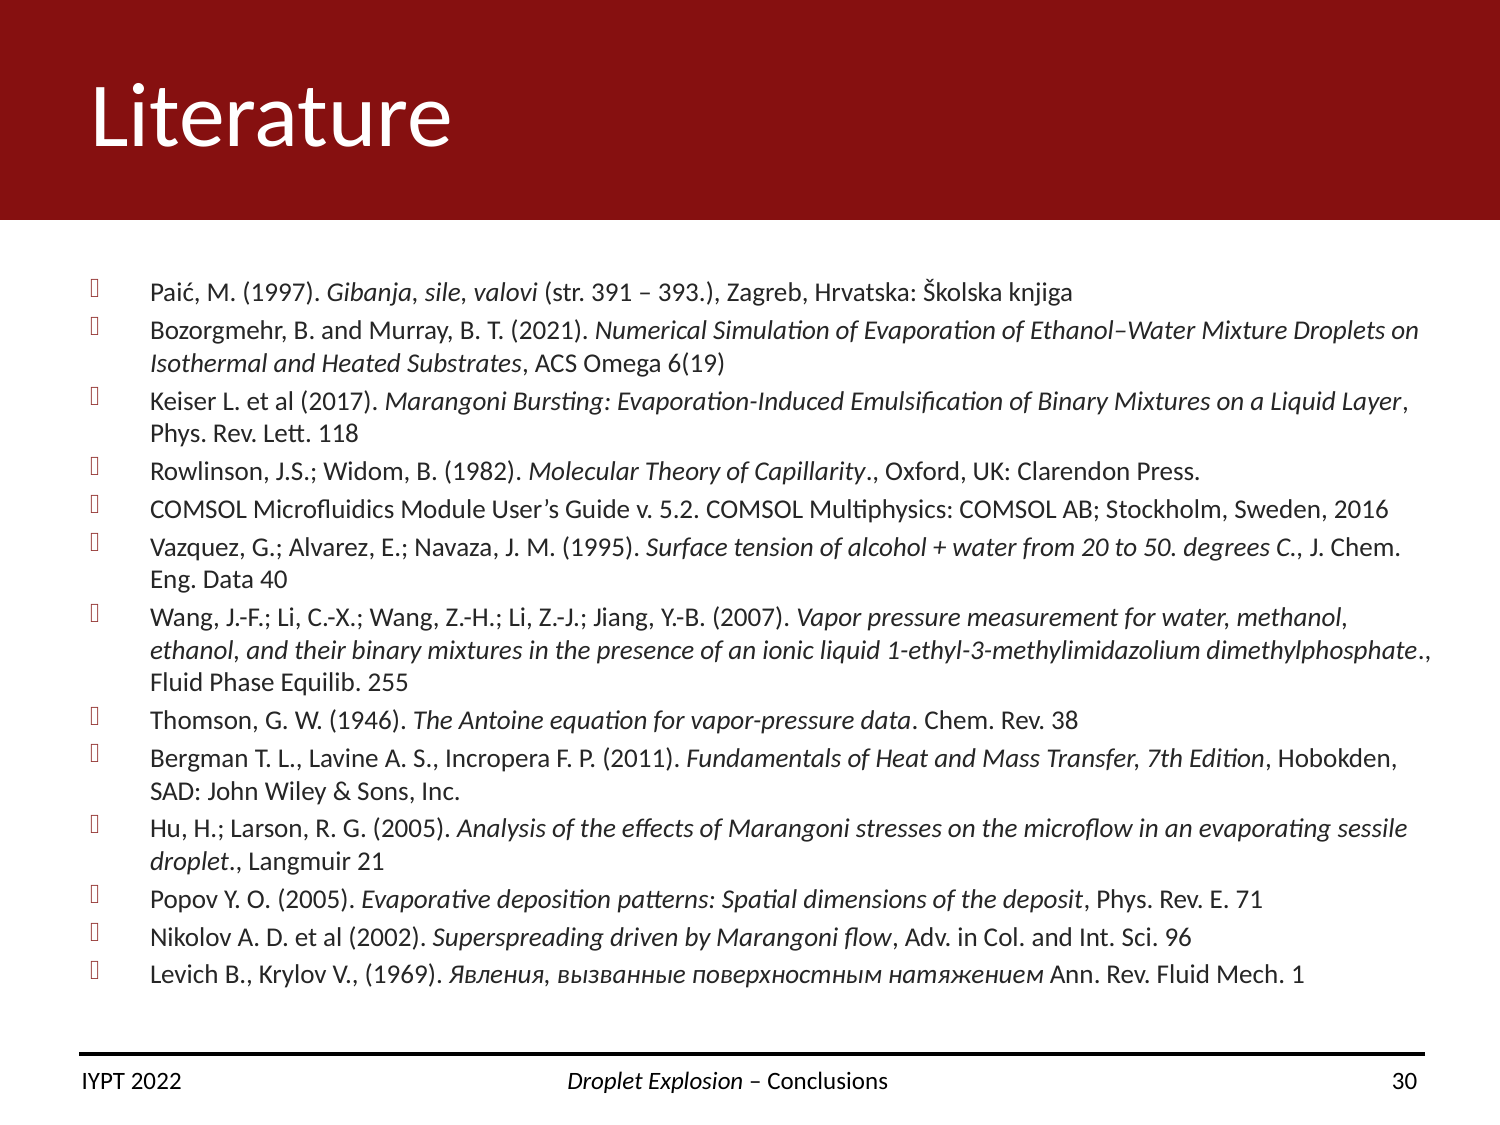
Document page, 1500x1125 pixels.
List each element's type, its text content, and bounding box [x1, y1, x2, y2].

text_box Paić, M. (1997). Gibanja, sile, valovi (str. 391 – 393.), Zagreb, Hrvatska: Školska knjiga Bozorgmehr, B. and Murray, B. T. (2021). Numerical Simulation of Evaporation of Ethanol–Water Mixture Droplets on Isothermal and Heated Substrates, ACS Omega 6(19) Keiser L. et al (2017). Marangoni Bursting: Evaporation-Induced Emulsification of Binary Mixtures on a Liquid Layer, Phys. Rev. Lett. 118 Rowlinson, J.S.; Widom, B. (1982). Molecular Theory of Capillarity., Oxford, UK: Clarendon Press. COMSOL Microfluidics Module User’s Guide v. 5.2. COMSOL Multiphysics: COMSOL AB; Stockholm, Sweden, 2016 Vazquez, G.; Alvarez, E.; Navaza, J. M. (1995). Surface tension of alcohol + water from 20 to 50. degrees C., J. Chem. Eng. Data 40 Wang, J.-F.; Li, C.-X.; Wang, Z.-H.; Li, Z.-J.; Jiang, Y.-B. (2007). Vapor pressure measurement for water, methanol, ethanol, and their binary mixtures in the presence of an ionic liquid 1-ethyl-3-methylimidazolium dimethylphosphate., Fluid Phase Equilib. 255 Thomson, G. W. (1946). The Antoine equation for vapor-pressure data. Chem. Rev. 38 Bergman T. L., Lavine A. S., Incropera F. P. (2011). Fundamentals of Heat and Mass Transfer, 7th Edition, Hobokden, SAD: John Wiley & Sons, Inc. Hu, H.; Larson, R. G. (2005). Analysis of the effects of Marangoni stresses on the microflow in an evaporating sessile droplet., Langmuir 21 Popov Y. O. (2005). Evaporative deposition patterns: Spatial dimensions of the deposit, Phys. Rev. E. 71 Nikolov A. D. et al (2002). Superspreading driven by Marangoni flow, Adv. in Col. and Int. Sci. 96 Levich B., Krylov V., (1969). Явления, вызванные поверхностным натяжением Ann. Rev. Fluid Mech. 1 [75, 267, 1458, 1031]
text_box IYPT 2022 Droplet Explosion – Conclusions 30 [66, 1056, 1437, 1106]
title Literature [75, 15, 1425, 203]
